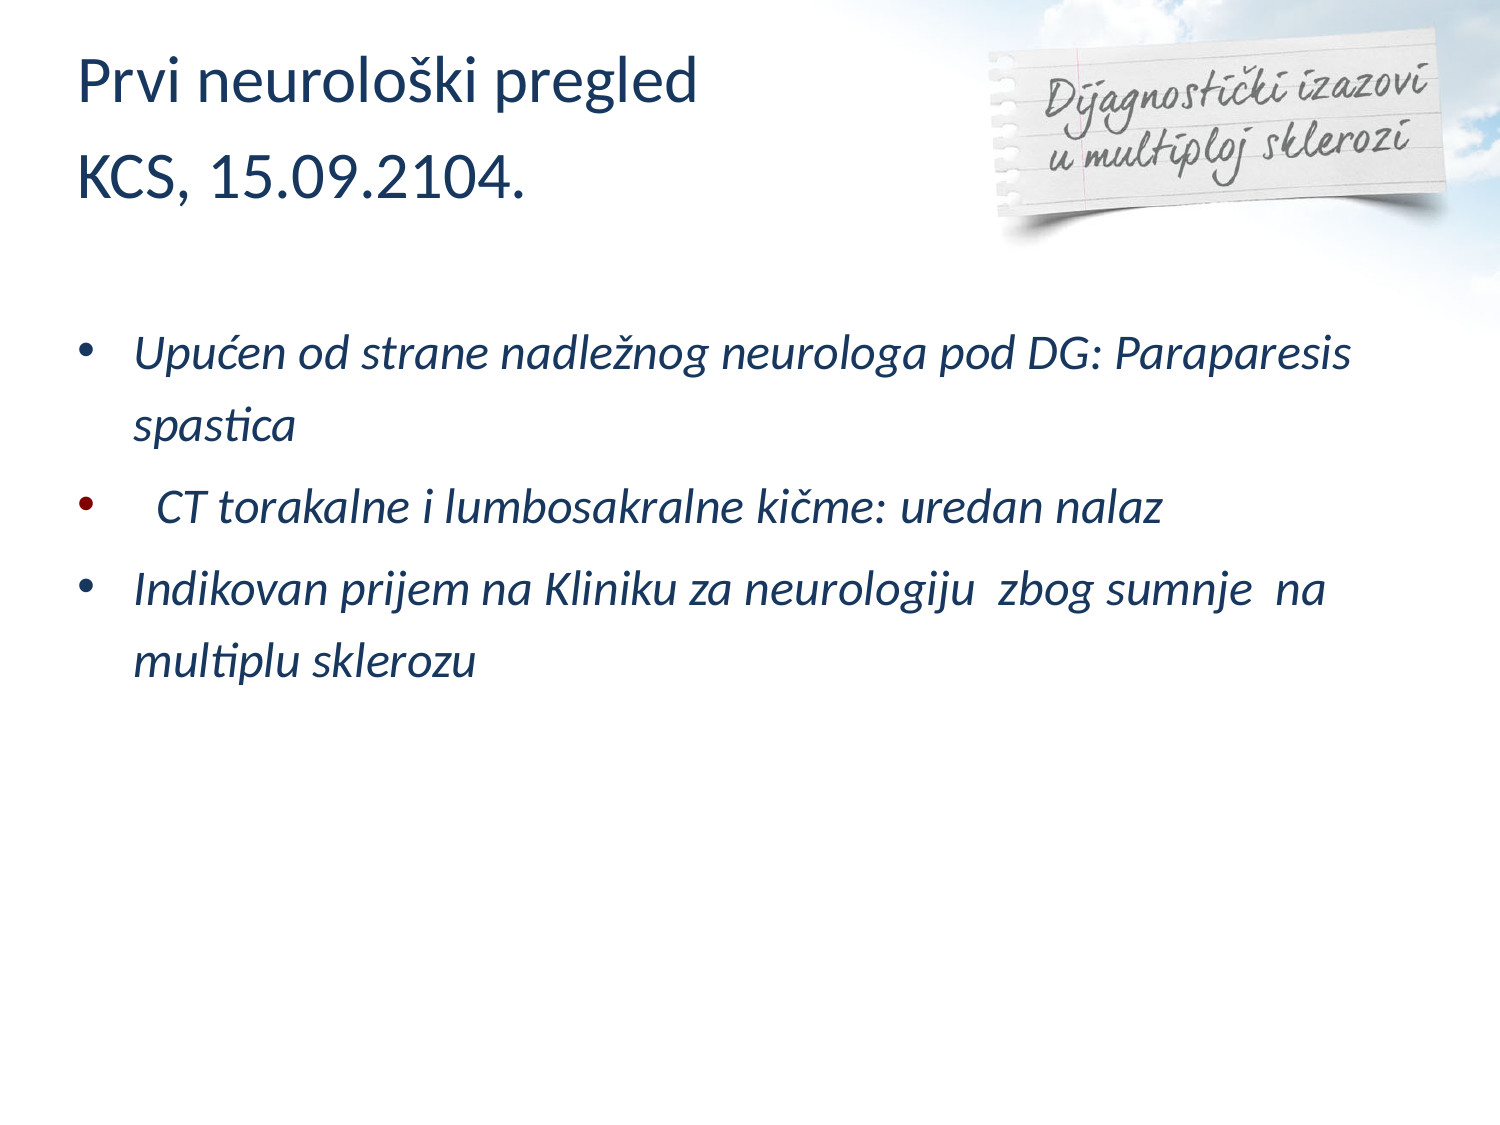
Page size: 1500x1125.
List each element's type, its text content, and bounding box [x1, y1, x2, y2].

picture [0, 0, 1500, 1125]
list Upućen od strane nadležnog neurologa pod DG: Paraparesis spastica CT torakalne i lumbosakralne kičme: uredan nalaz Indikovan prijem na Kliniku za neurоlogiju zbog sumnje na multiplu sklerozu [62, 299, 1413, 1006]
title Prvi neurološki pregled KCS, 15.09.2104. [62, 7, 1176, 226]
